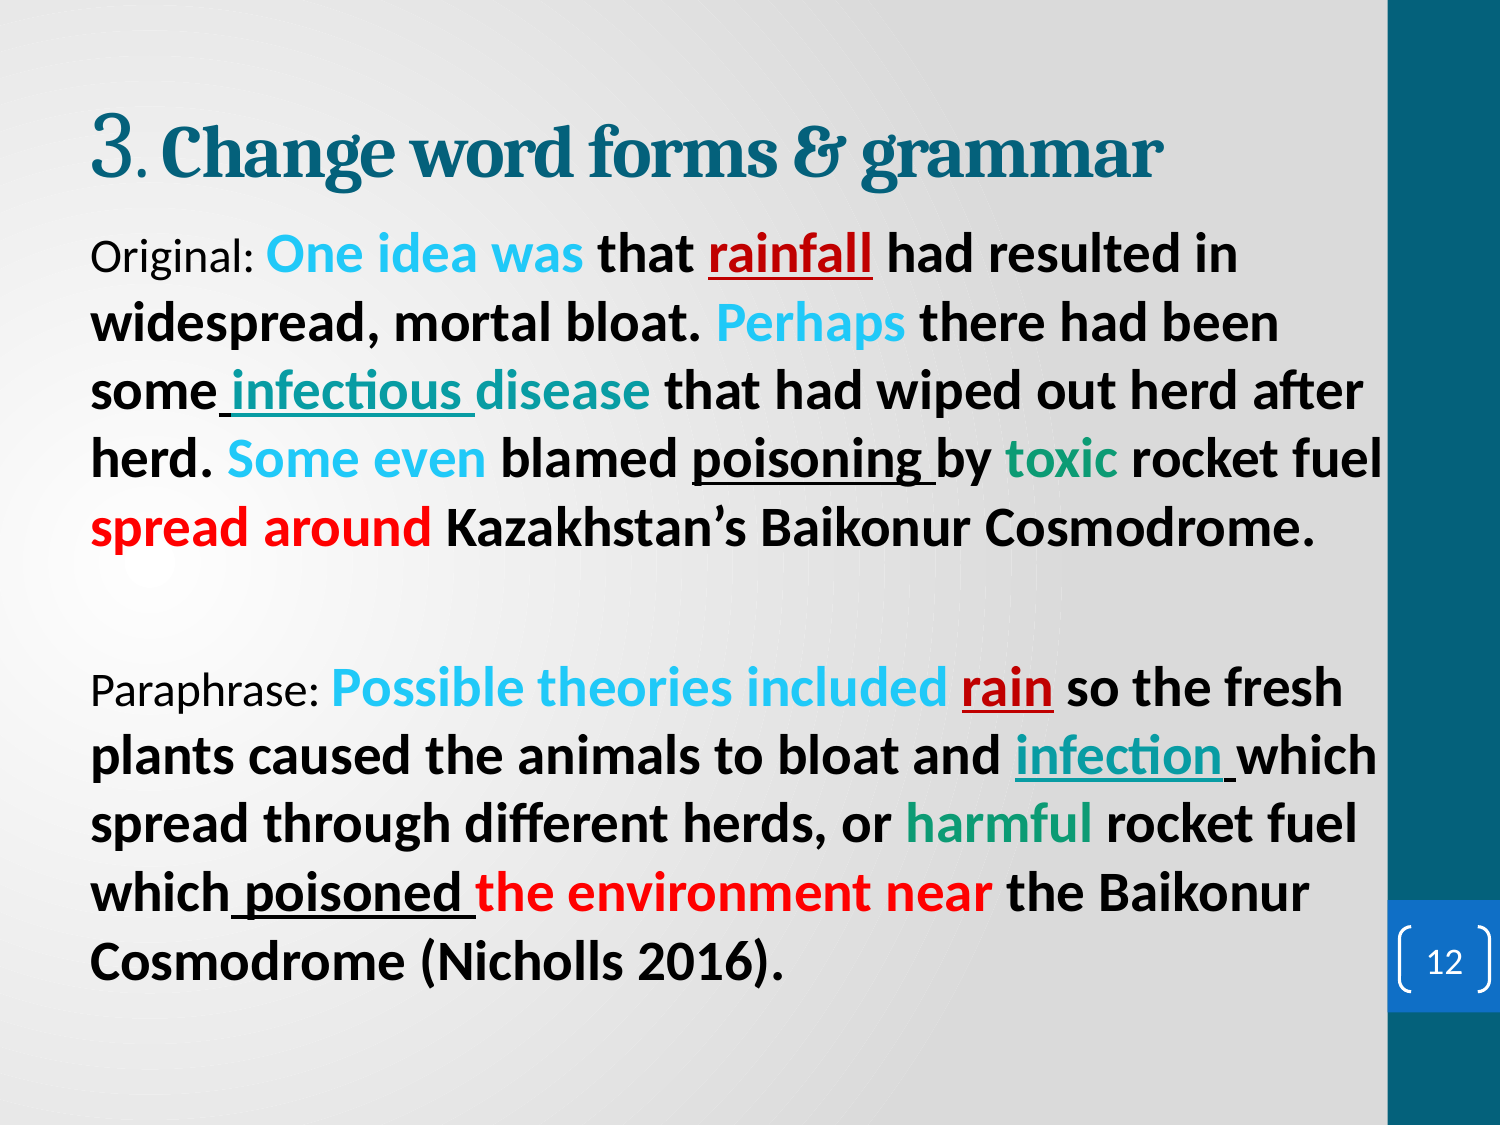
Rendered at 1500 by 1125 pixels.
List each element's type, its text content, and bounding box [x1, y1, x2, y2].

slide_number 12 [1397, 925, 1492, 994]
list Original: One idea was that rainfall had resulted in widespread, mortal bloat. Perhaps there had been some infectious disease that had wiped out herd after herd. Some even blamed poisoning by toxic rocket fuel spread around Kazakhstan’s Baikonur Cosmodrome. Paraphrase: Possible theories included rain so the fresh plants caused the animals to bloat and infection which spread through different herds, or harmful rocket fuel which poisoned the environment near the Baikonur Cosmodrome (Nicholls 2016). [75, 208, 1425, 1005]
title 3. Change word forms & grammar [75, 45, 1325, 208]
